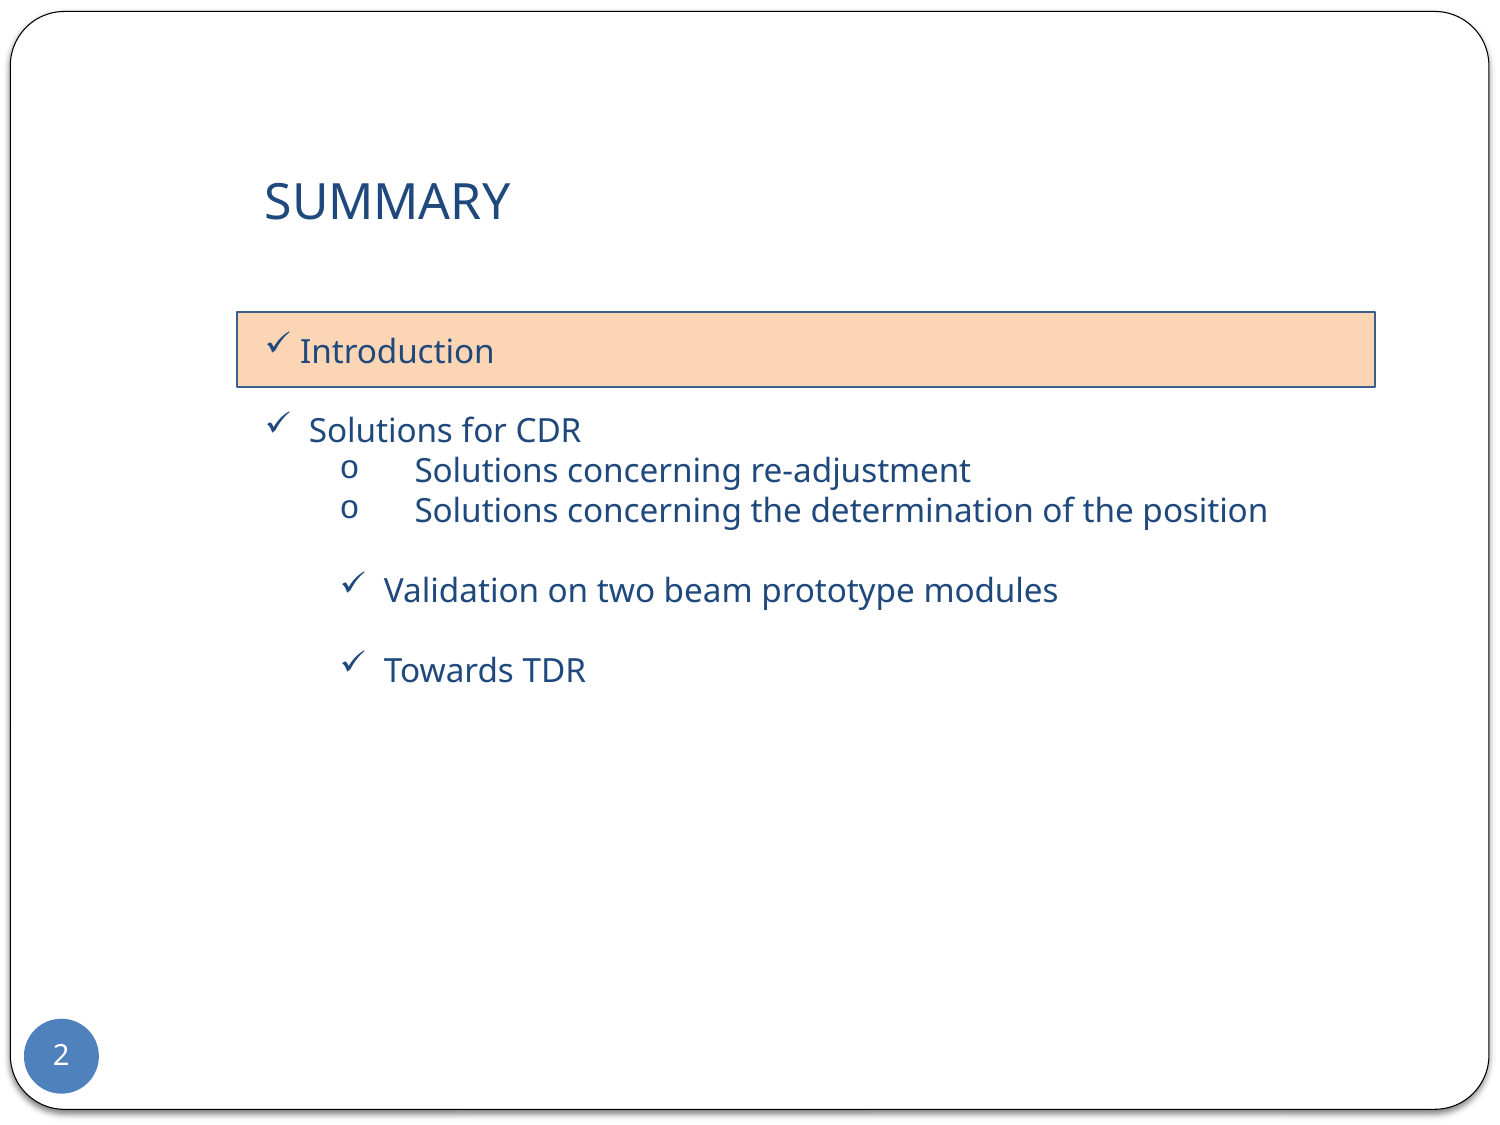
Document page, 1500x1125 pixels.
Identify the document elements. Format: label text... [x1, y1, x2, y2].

text_box SUMMARY Introduction Solutions for CDR Solutions concerning re-adjustment Solutions concerning the determination of the position Validation on two beam prototype modules Towards TDR [249, 162, 1388, 737]
slide_number 2 [23, 1018, 99, 1094]
text_box [236, 311, 249, 388]
